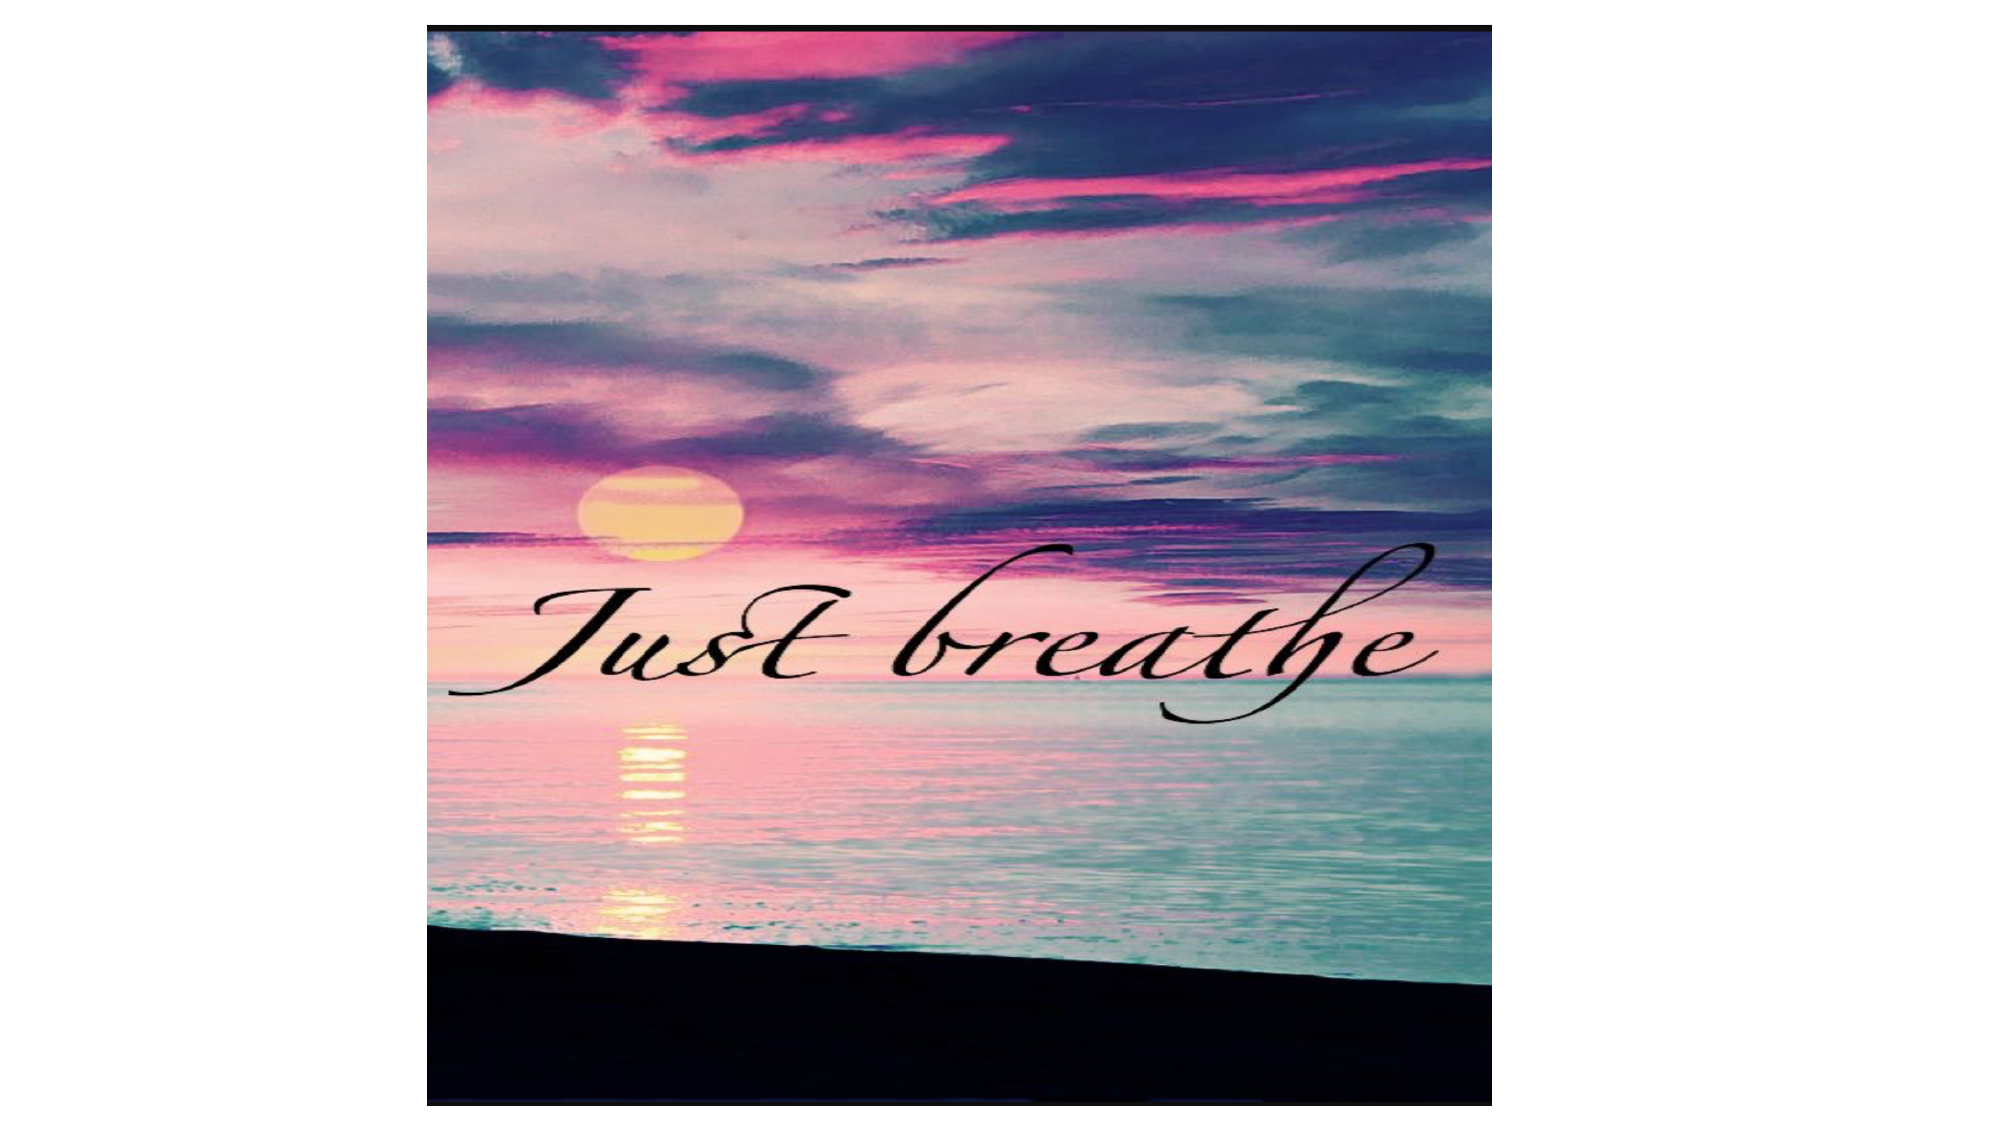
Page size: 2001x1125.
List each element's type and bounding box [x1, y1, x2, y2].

picture [427, 24, 1492, 1106]
